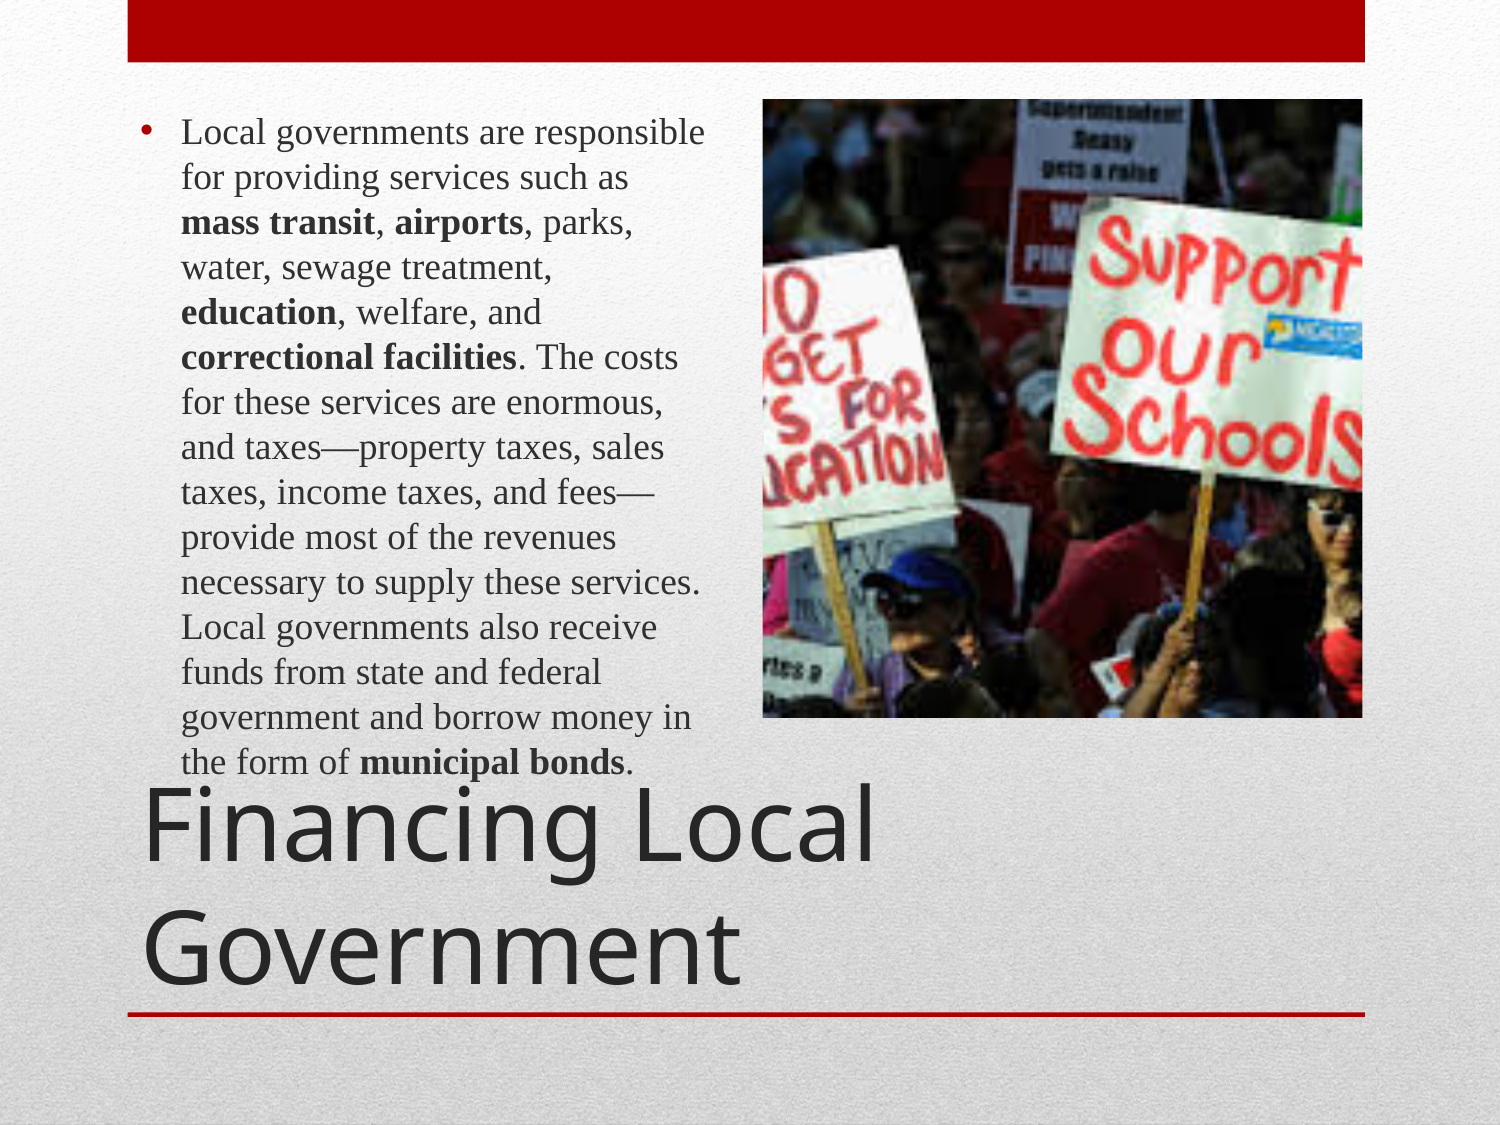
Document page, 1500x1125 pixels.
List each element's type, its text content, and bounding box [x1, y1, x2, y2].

list Local governments are responsible for providing services such as mass transit, airports, parks, water, sewage treatment, education, welfare, and correctional facilities. The costs for these services are enormous, and taxes—property taxes, sales taxes, income taxes, and fees—provide most of the revenues necessary to supply these services. Local governments also receive funds from state and federal government and borrow money in the form of municipal bonds. [125, 99, 725, 805]
title Financing Local Government [125, 750, 1238, 1013]
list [761, 99, 1364, 719]
